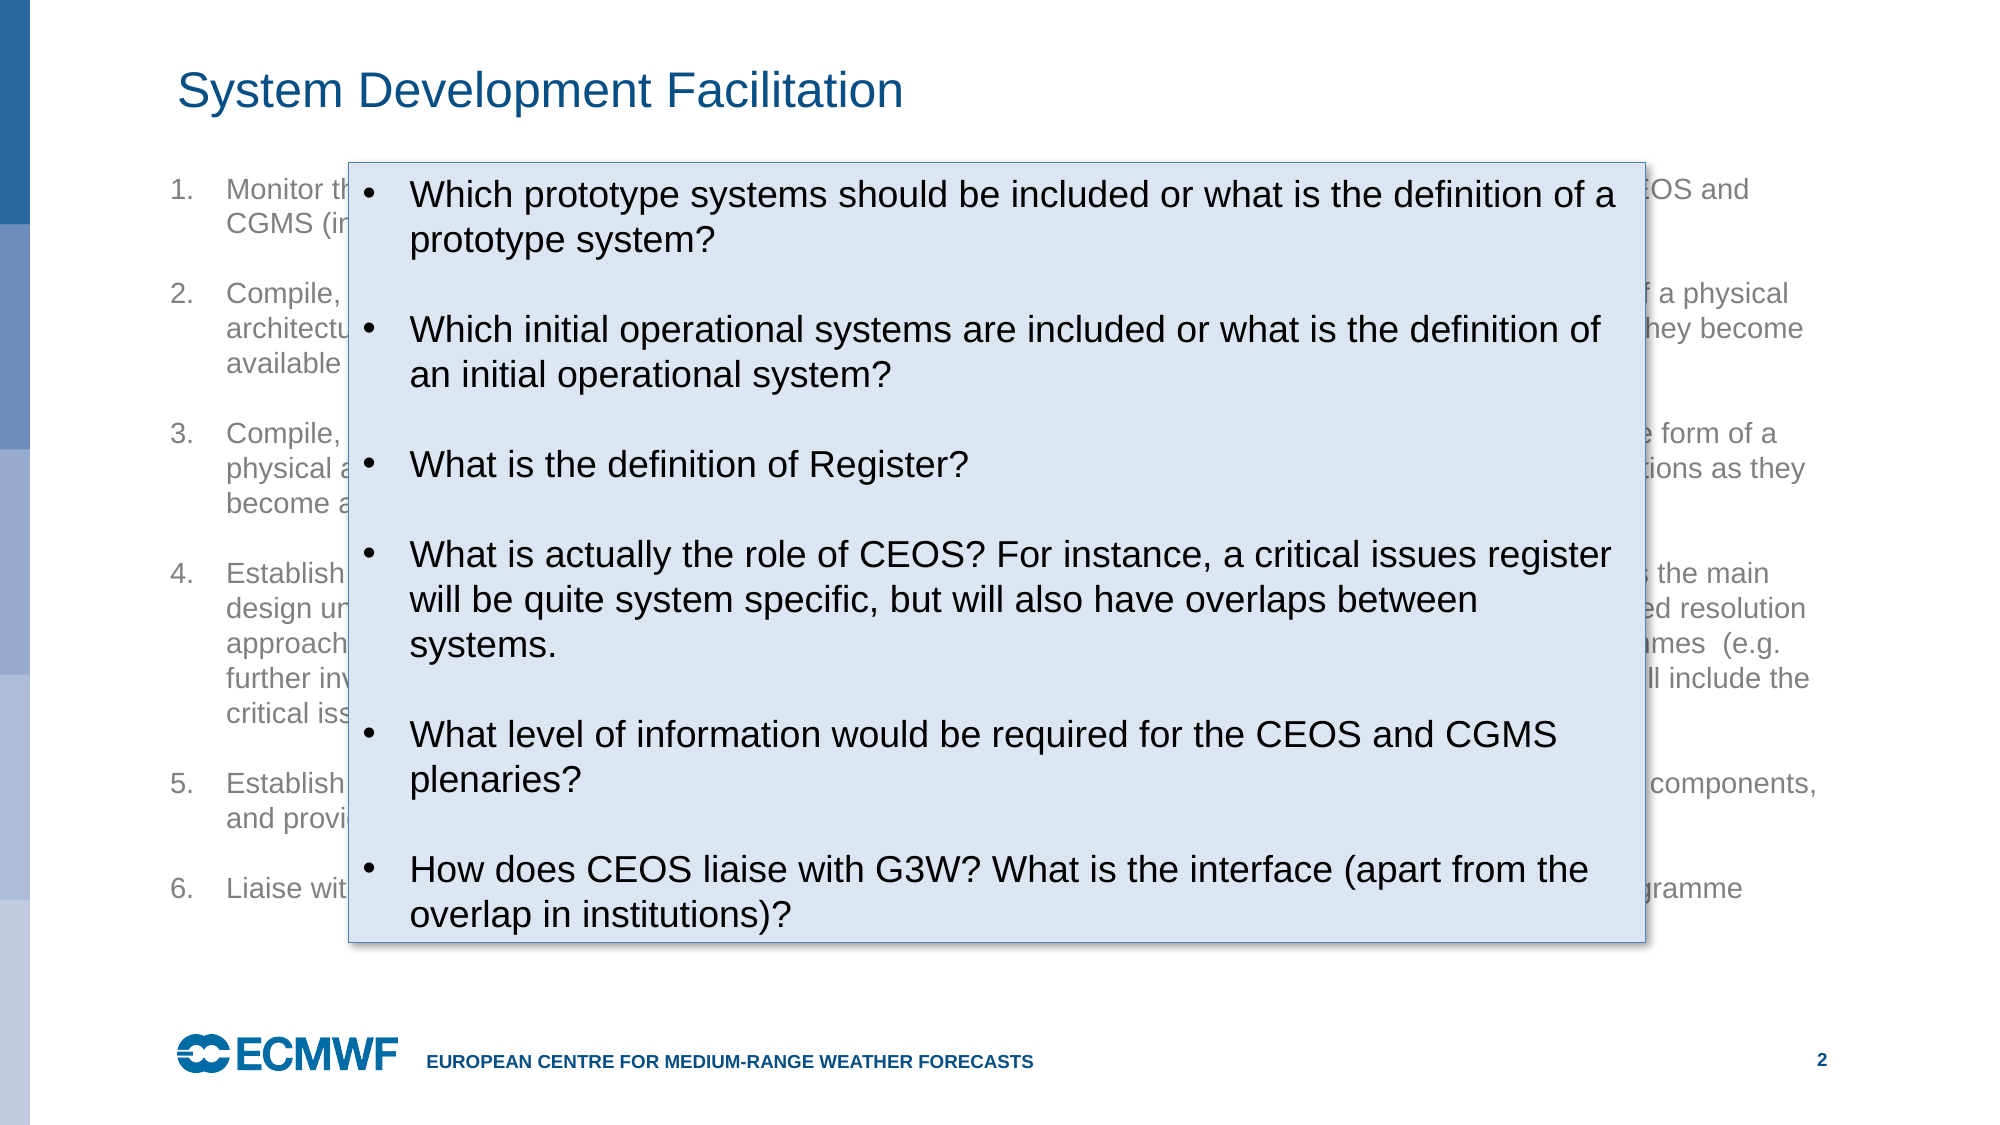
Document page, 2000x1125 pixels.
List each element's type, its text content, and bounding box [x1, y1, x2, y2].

picture [177, 1034, 397, 1073]
picture [0, 0, 30, 1125]
text_box Monitor the development status of the PS and IOS systems and provide summary regular status reports to CEOS and CGMS (including the maintenance of a high-level schedule showing dependencies between the PS and IOS) Compile, and maintain, a register of the main contributing components to the Prototype Systems in the form of a physical architecture that is traceable to the functional overview provided in figure 1 and its further decompositions as they become available Compile, and maintain, a register of the main contributing components to the Initial Operational Systems in the form of a physical architecture that is traceable to the functional overview provided in figure 1 and its further decompositions as they become available Establish and maintain a Critical Issues Register (CIR), covering both the PS and IOS systems, that describes the main design uncertainties/challenges, their impact on the performance of the systems if unresolved and the proposed resolution approach, including, if appropriate, suggestions for further work in the context of specific projects and programmes (e.g. further investigation/characterisation within the framework of end-to-end simulations). The scope of the CIR will include the critical issues being addressed by the OSSEs (and any potential linkages to end-to-end simulations) Establish and maintain an overview of the approach adopted for the apportionment of system requirements to components, and provide feedback as appropriate Liaise with system development coordination efforts under the new WMO Global Greenhouse Gas Watch programme [155, 162, 348, 912]
text_box Which prototype systems should be included or what is the definition of a prototype system? Which initial operational systems are included or what is the definition of an initial operational system? What is the definition of Register? What is actually the role of CEOS? For instance, a critical issues register will be quite system specific, but will also have overlaps between systems. What level of information would be required for the CEOS and CGMS plenaries? How does CEOS liaise with G3W? What is the interface (apart from the overlap in institutions)? [348, 162, 1646, 943]
text_box Monitor the development status of the PS and IOS systems and provide summary regular status reports to CEOS and CGMS (including the maintenance of a high-level schedule showing dependencies between the PS and IOS) Compile, and maintain, a register of the main contributing components to the Prototype Systems in the form of a physical architecture that is traceable to the functional overview provided in figure 1 and its further decompositions as they become available Compile, and maintain, a register of the main contributing components to the Initial Operational Systems in the form of a physical architecture that is traceable to the functional overview provided in figure 1 and its further decompositions as they become available Establish and maintain a Critical Issues Register (CIR), covering both the PS and IOS systems, that describes the main design uncertainties/challenges, their impact on the performance of the systems if unresolved and the proposed resolution approach, including, if appropriate, suggestions for further work in the context of specific projects and programmes (e.g. further investigation/characterisation within the framework of end-to-end simulations). The scope of the CIR will include the critical issues being addressed by the OSSEs (and any potential linkages to end-to-end simulations) Establish and maintain an overview of the approach adopted for the apportionment of system requirements to components, and provide feedback as appropriate Liaise with system development coordination efforts under the new WMO Global Greenhouse Gas Watch programme [1652, 162, 1845, 912]
title System Development Facilitation [177, 59, 1823, 120]
slide_number 2 [1645, 1034, 2000, 1071]
picture [383, 1044, 397, 1051]
footer European Centre for Medium-Range Weather Forecasts [397, 1034, 1063, 1073]
